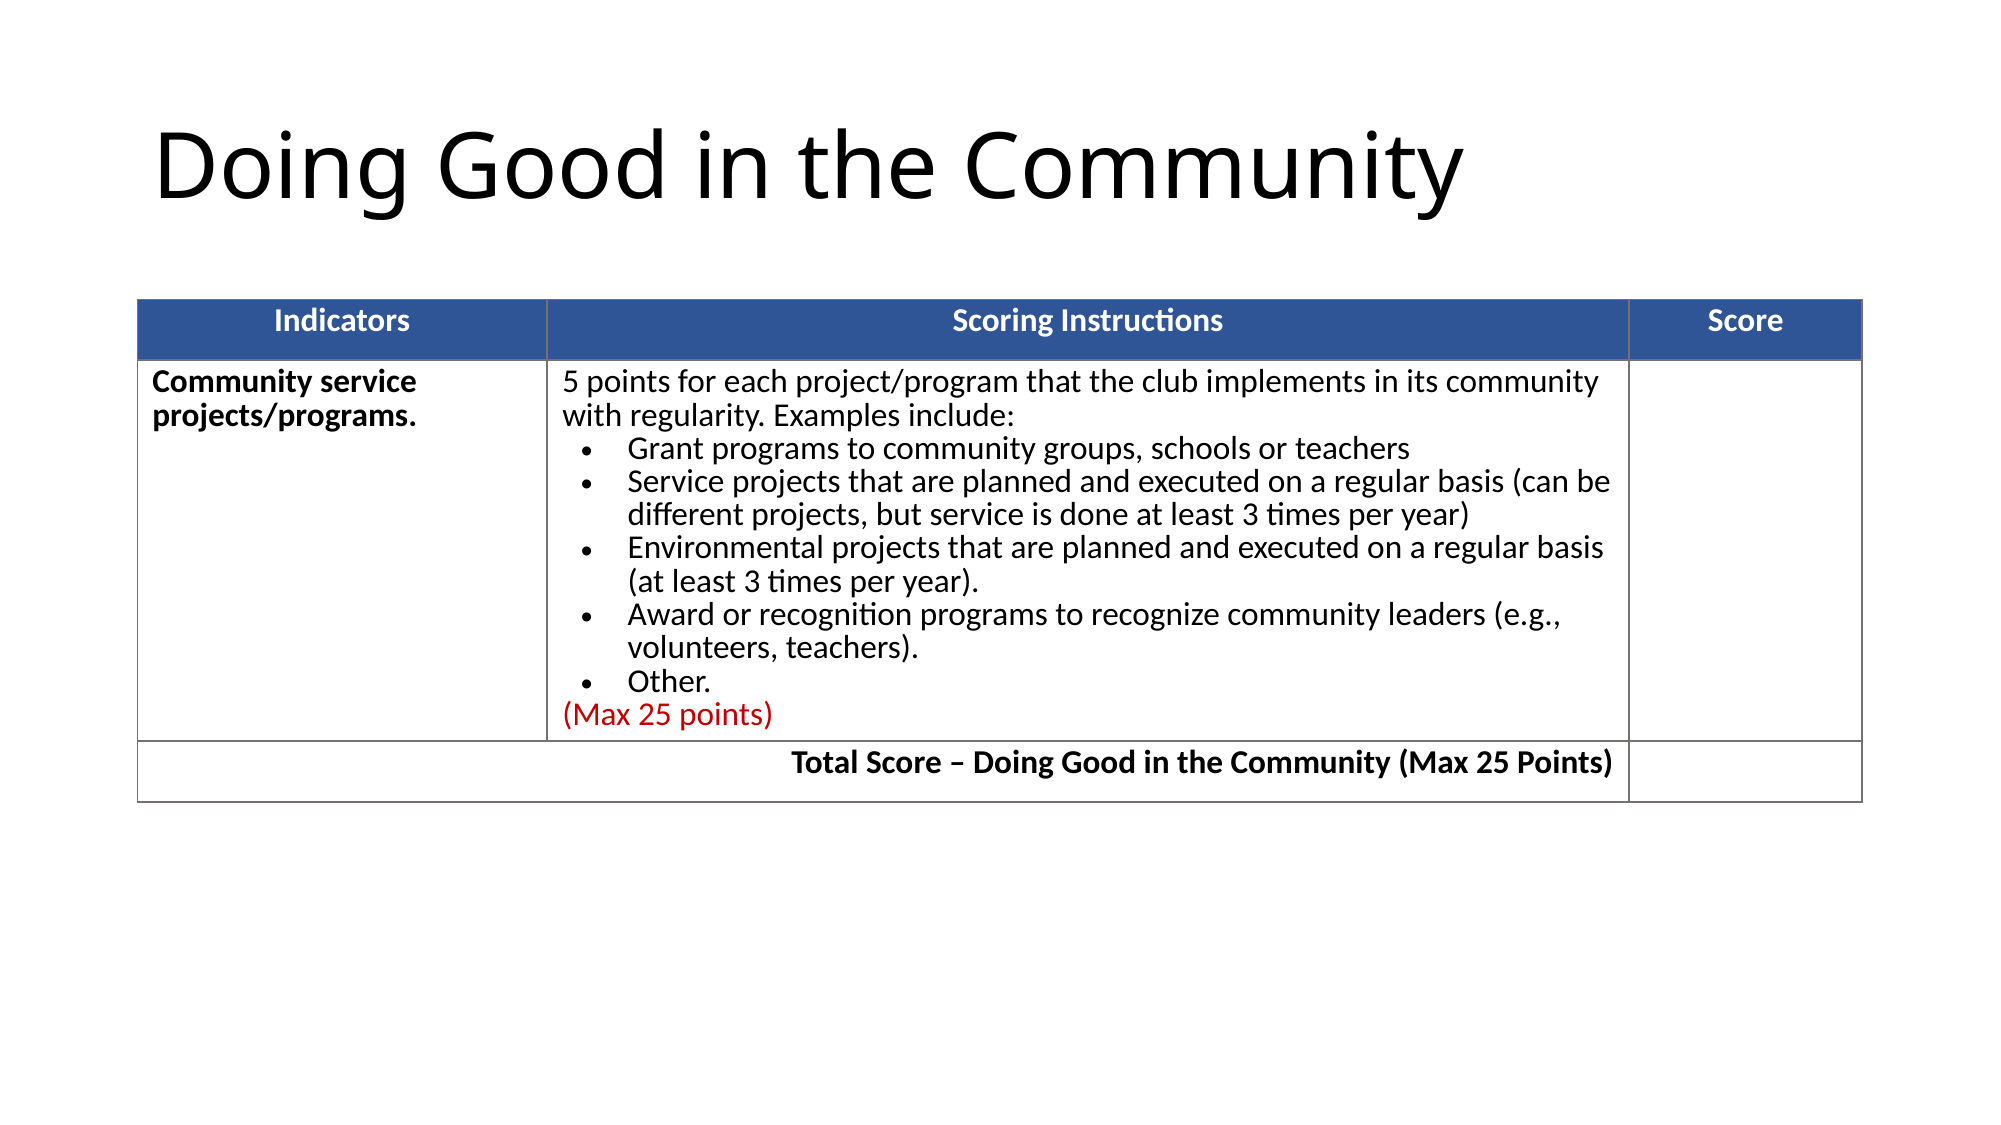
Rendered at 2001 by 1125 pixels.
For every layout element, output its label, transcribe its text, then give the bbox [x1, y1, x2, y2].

table_cell 5 points for each project/program that the club implements in its community with regularity. Examples include: Grant programs to community groups, schools or teachers Service projects that are planned and executed on a regular basis (can be different projects, but service is done at least 3 times per year) Environmental projects that are planned and executed on a regular basis (at least 3 times per year). Award or recognition programs to recognize community leaders (e.g., volunteers, teachers). Other. (Max 25 points) [548, 361, 1628, 740]
table_cell Community service projects/programs. [138, 361, 546, 740]
table_cell [1630, 742, 1861, 801]
table_header Scoring Instructions [548, 300, 1628, 359]
table_header Score [1630, 300, 1861, 359]
title Doing Good in the Community [137, 59, 1863, 278]
table_header Indicators [138, 300, 546, 359]
table_cell Total Score – Doing Good in the Community (Max 25 Points) [138, 742, 1628, 801]
table_cell [1630, 361, 1861, 740]
